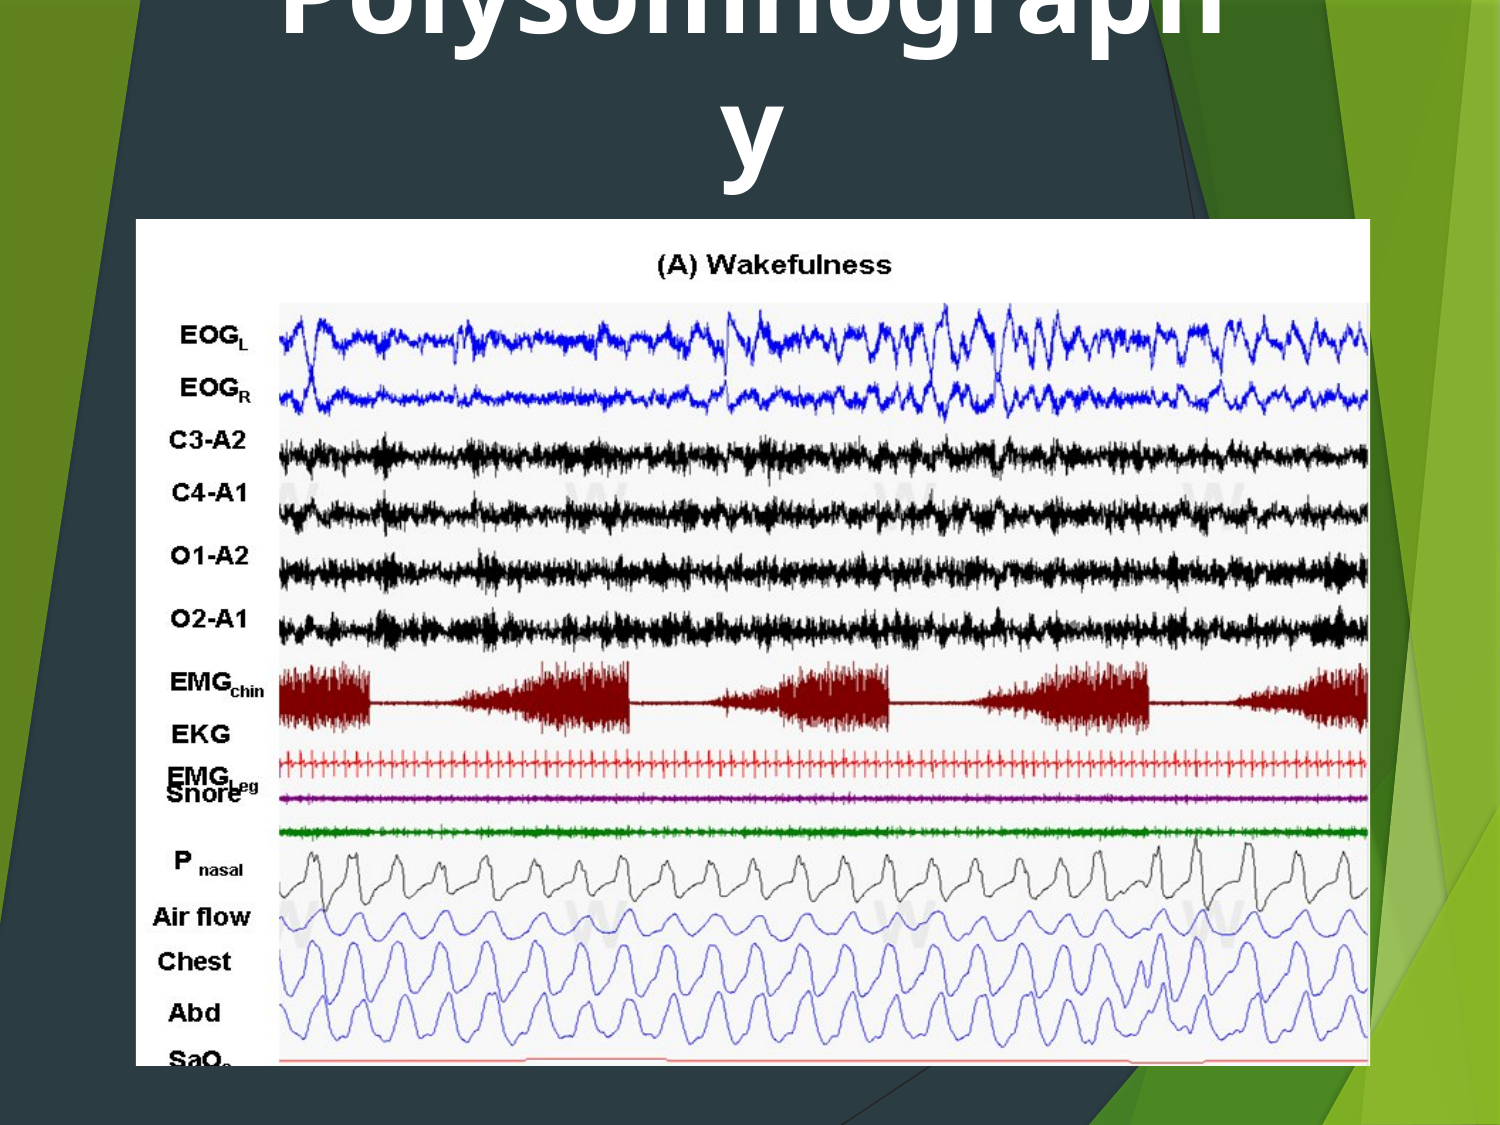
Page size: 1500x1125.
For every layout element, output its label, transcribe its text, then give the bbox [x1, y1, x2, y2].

title Polysomnography [244, 30, 1262, 218]
picture [135, 219, 1371, 1066]
